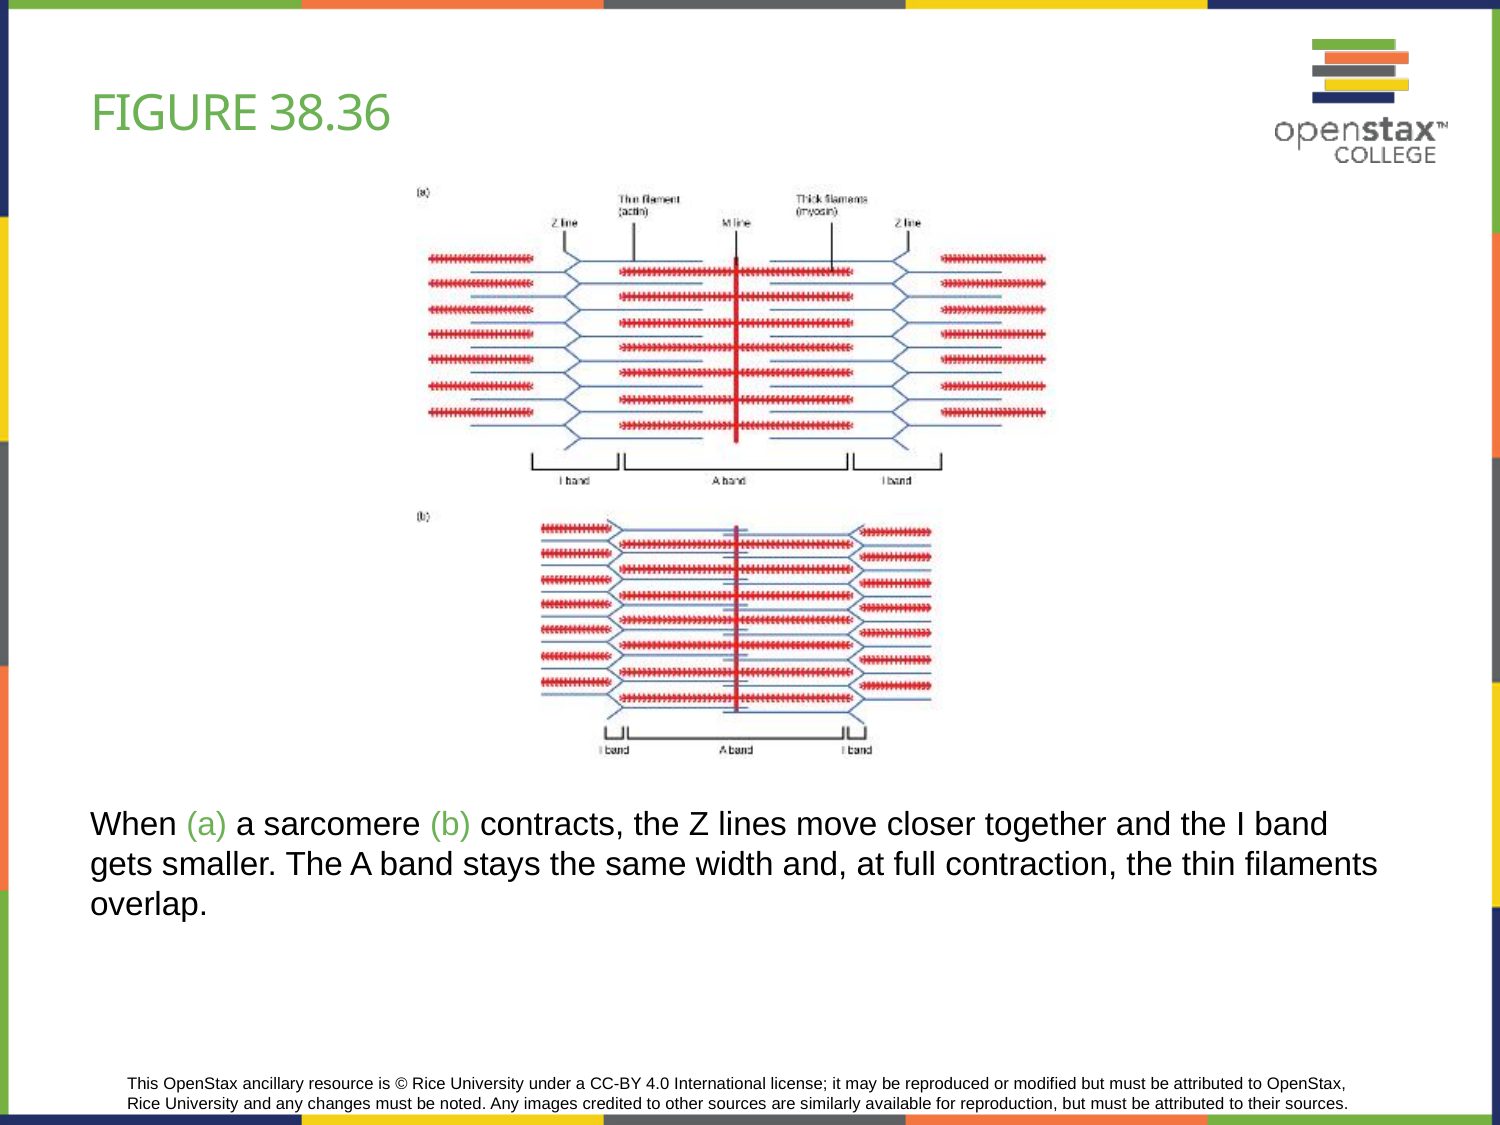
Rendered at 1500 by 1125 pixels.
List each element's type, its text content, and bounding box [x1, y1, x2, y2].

title Figure 38.36 [75, 39, 1274, 148]
footer This OpenStax ancillary resource is © Rice University under a CC-BY 4.0 International license; it may be reproduced or modified but must be attributed to OpenStax, Rice University and any changes must be noted. Any images credited to other sources are similarly available for reproduction, but must be attributed to their sources. [112, 1065, 1398, 1112]
list When (a) a sarcomere (b) contracts, the Z lines move closer together and the I band gets smaller. The A band stays the same width and, at full contraction, the thin filaments overlap. [75, 794, 1398, 986]
picture [0, 0, 1500, 1125]
